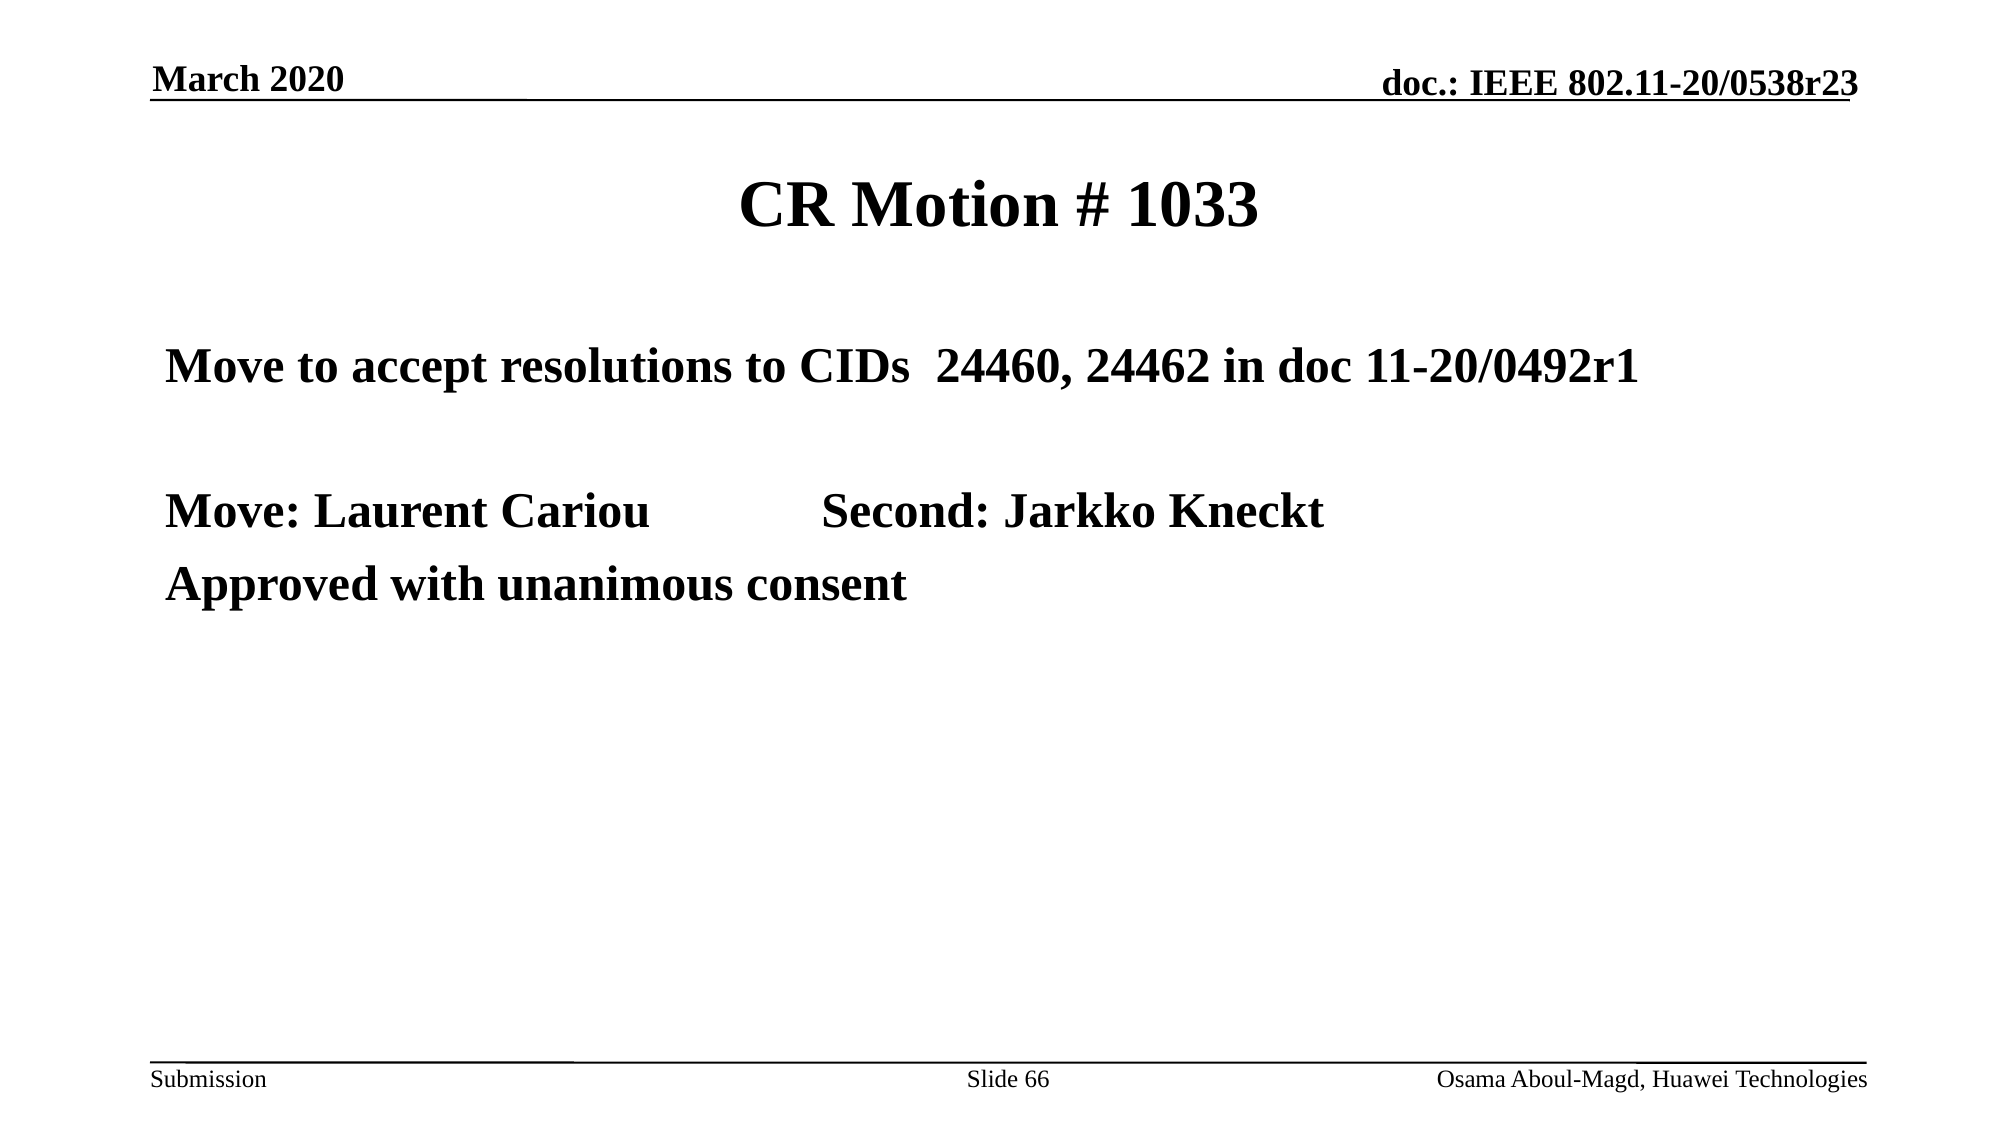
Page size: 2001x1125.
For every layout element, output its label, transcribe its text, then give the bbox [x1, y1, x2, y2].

list Move to accept resolutions to CIDs 24460, 24462 in doc 11-20/0492r1 Move: Laurent Cariou Second: Jarkko Kneckt Approved with unanimous consent [149, 324, 1850, 1000]
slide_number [152, 54, 563, 100]
slide_number Slide 66 [950, 1061, 1067, 1123]
title CR Motion # 1033 [149, 112, 1850, 288]
footer Osama Aboul-Magd, Huawei Technologies [1171, 1061, 1869, 1093]
